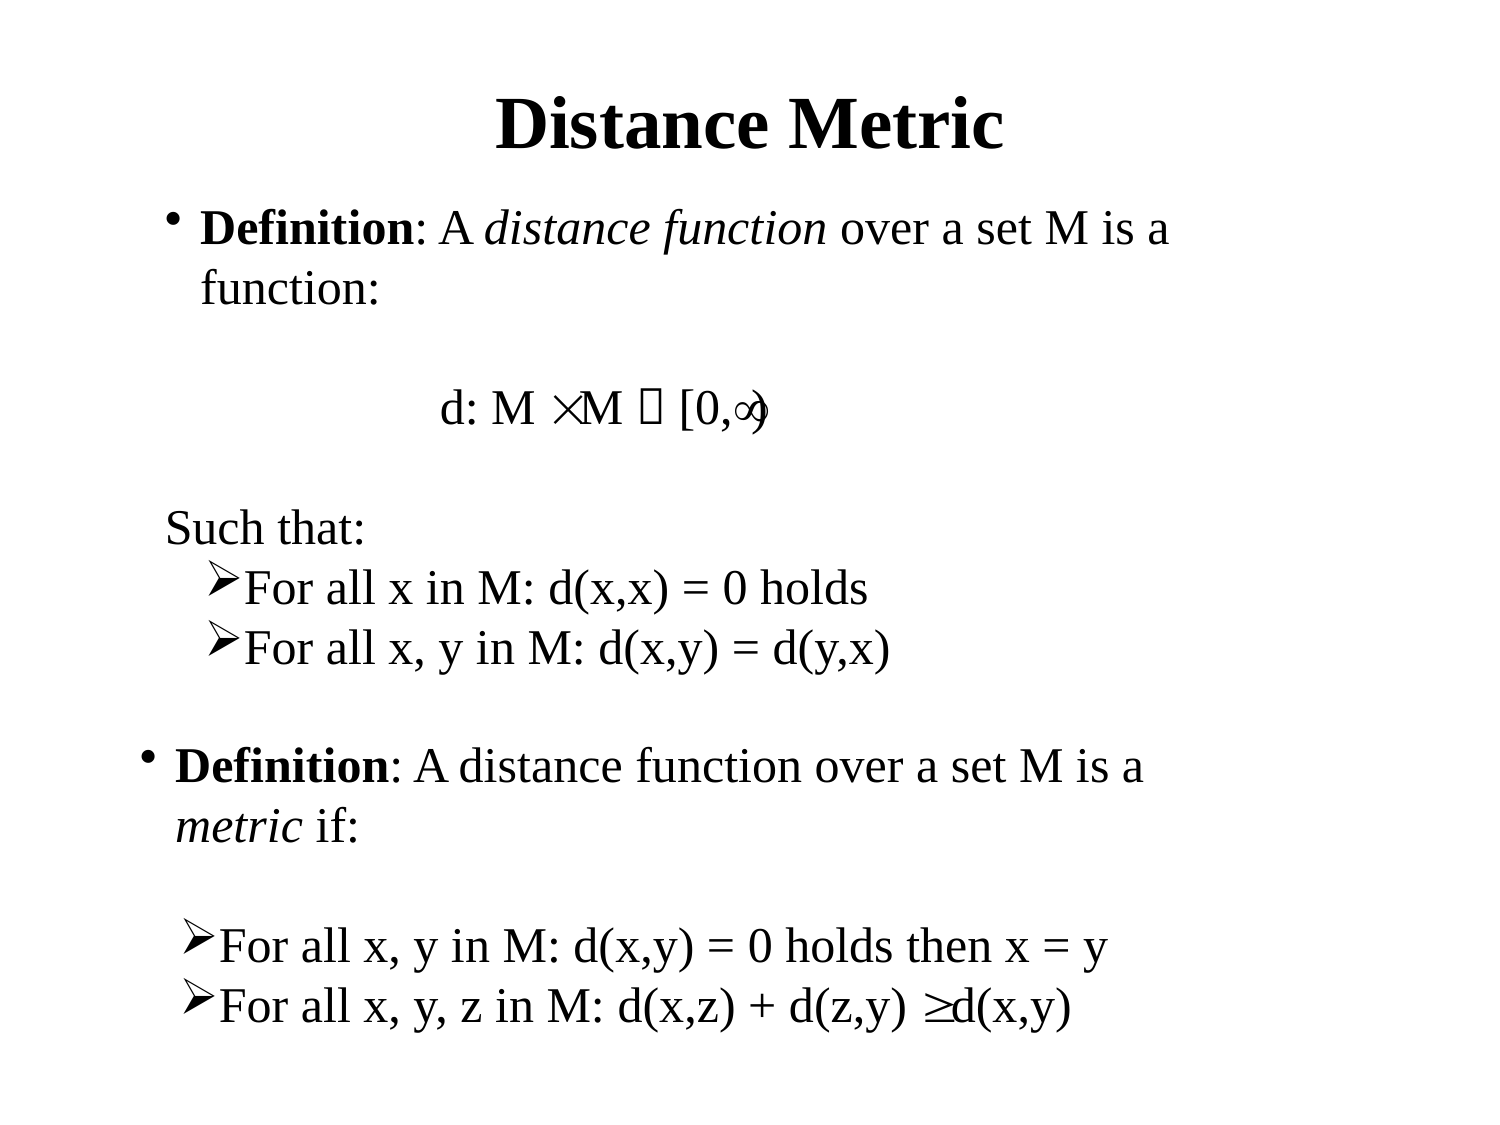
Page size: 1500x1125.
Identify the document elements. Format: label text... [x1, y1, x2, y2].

title Distance Metric [112, 24, 1388, 213]
text_box Definition: A distance function over a set M is a function: d: M  M  [0,) Such that: For all x in M: d(x,x) = 0 holds For all x, y in M: d(x,y) = d(y,x) [150, 187, 1225, 683]
text_box Definition: A distance function over a set M is a metric if: For all x, y in M: d(x,y) = 0 holds then x = y For all x, y, z in M: d(x,z) + d(z,y)  d(x,y) [125, 724, 1200, 1040]
